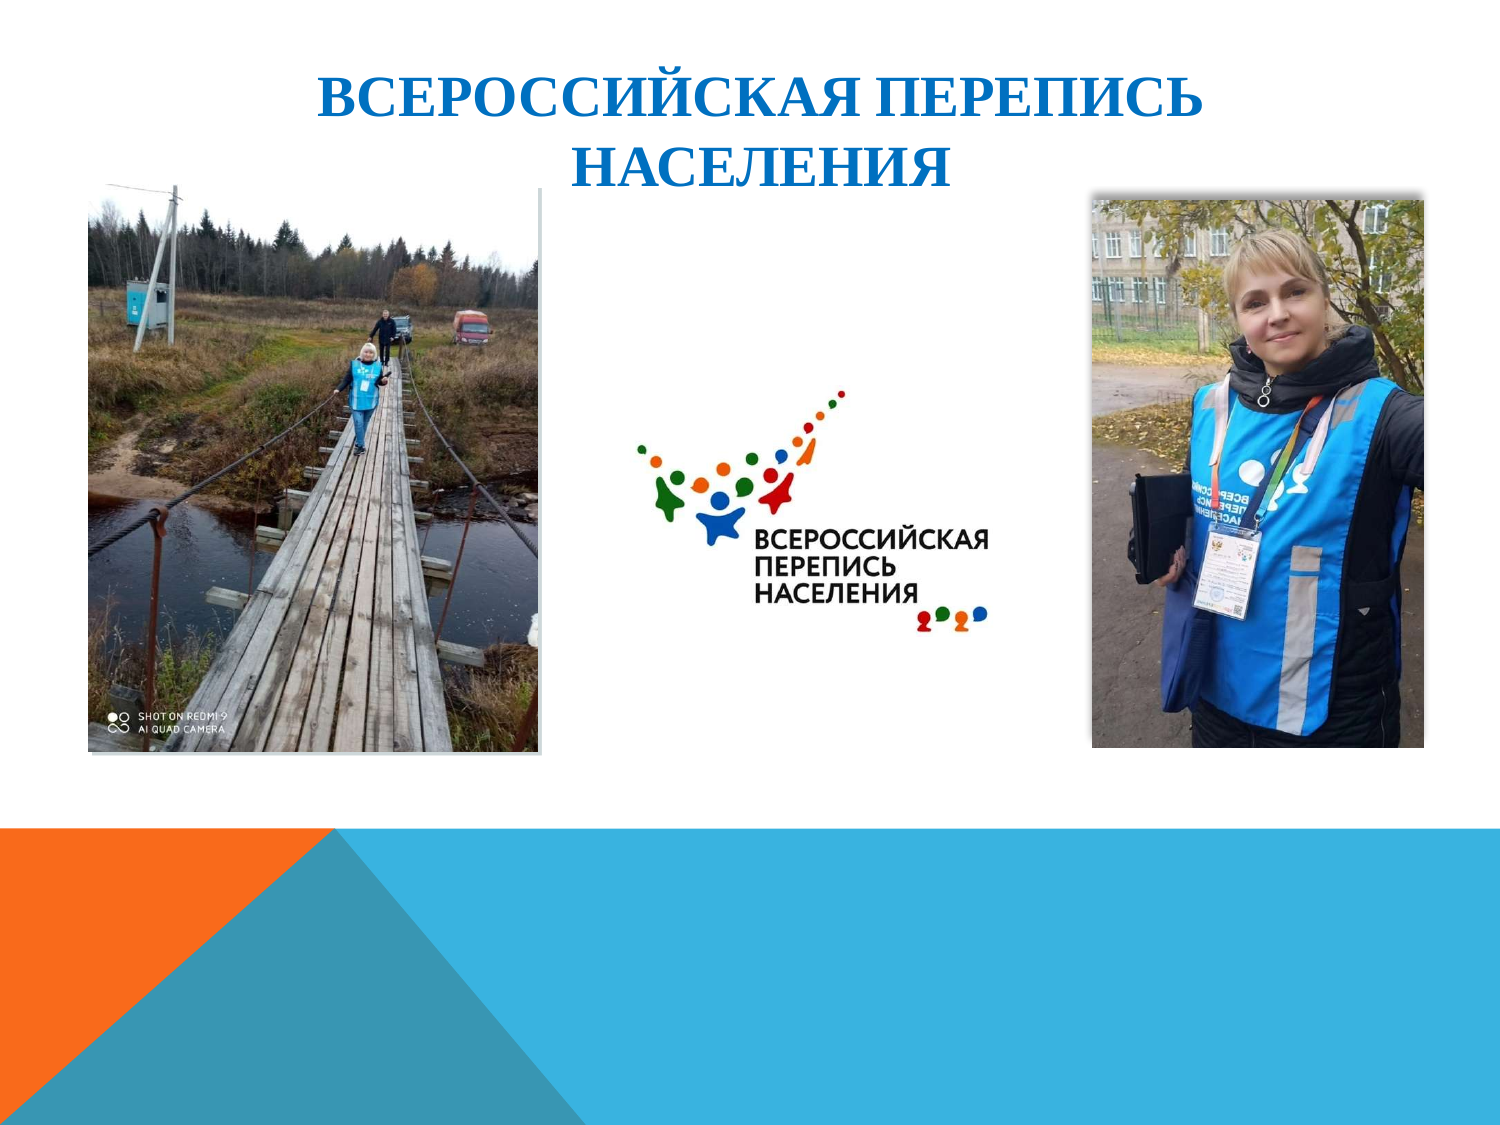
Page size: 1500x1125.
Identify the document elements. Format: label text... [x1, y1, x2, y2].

picture [1092, 200, 1424, 748]
picture [596, 385, 1044, 638]
title Всероссийская перепись населения [135, 60, 1388, 197]
picture [88, 184, 538, 752]
